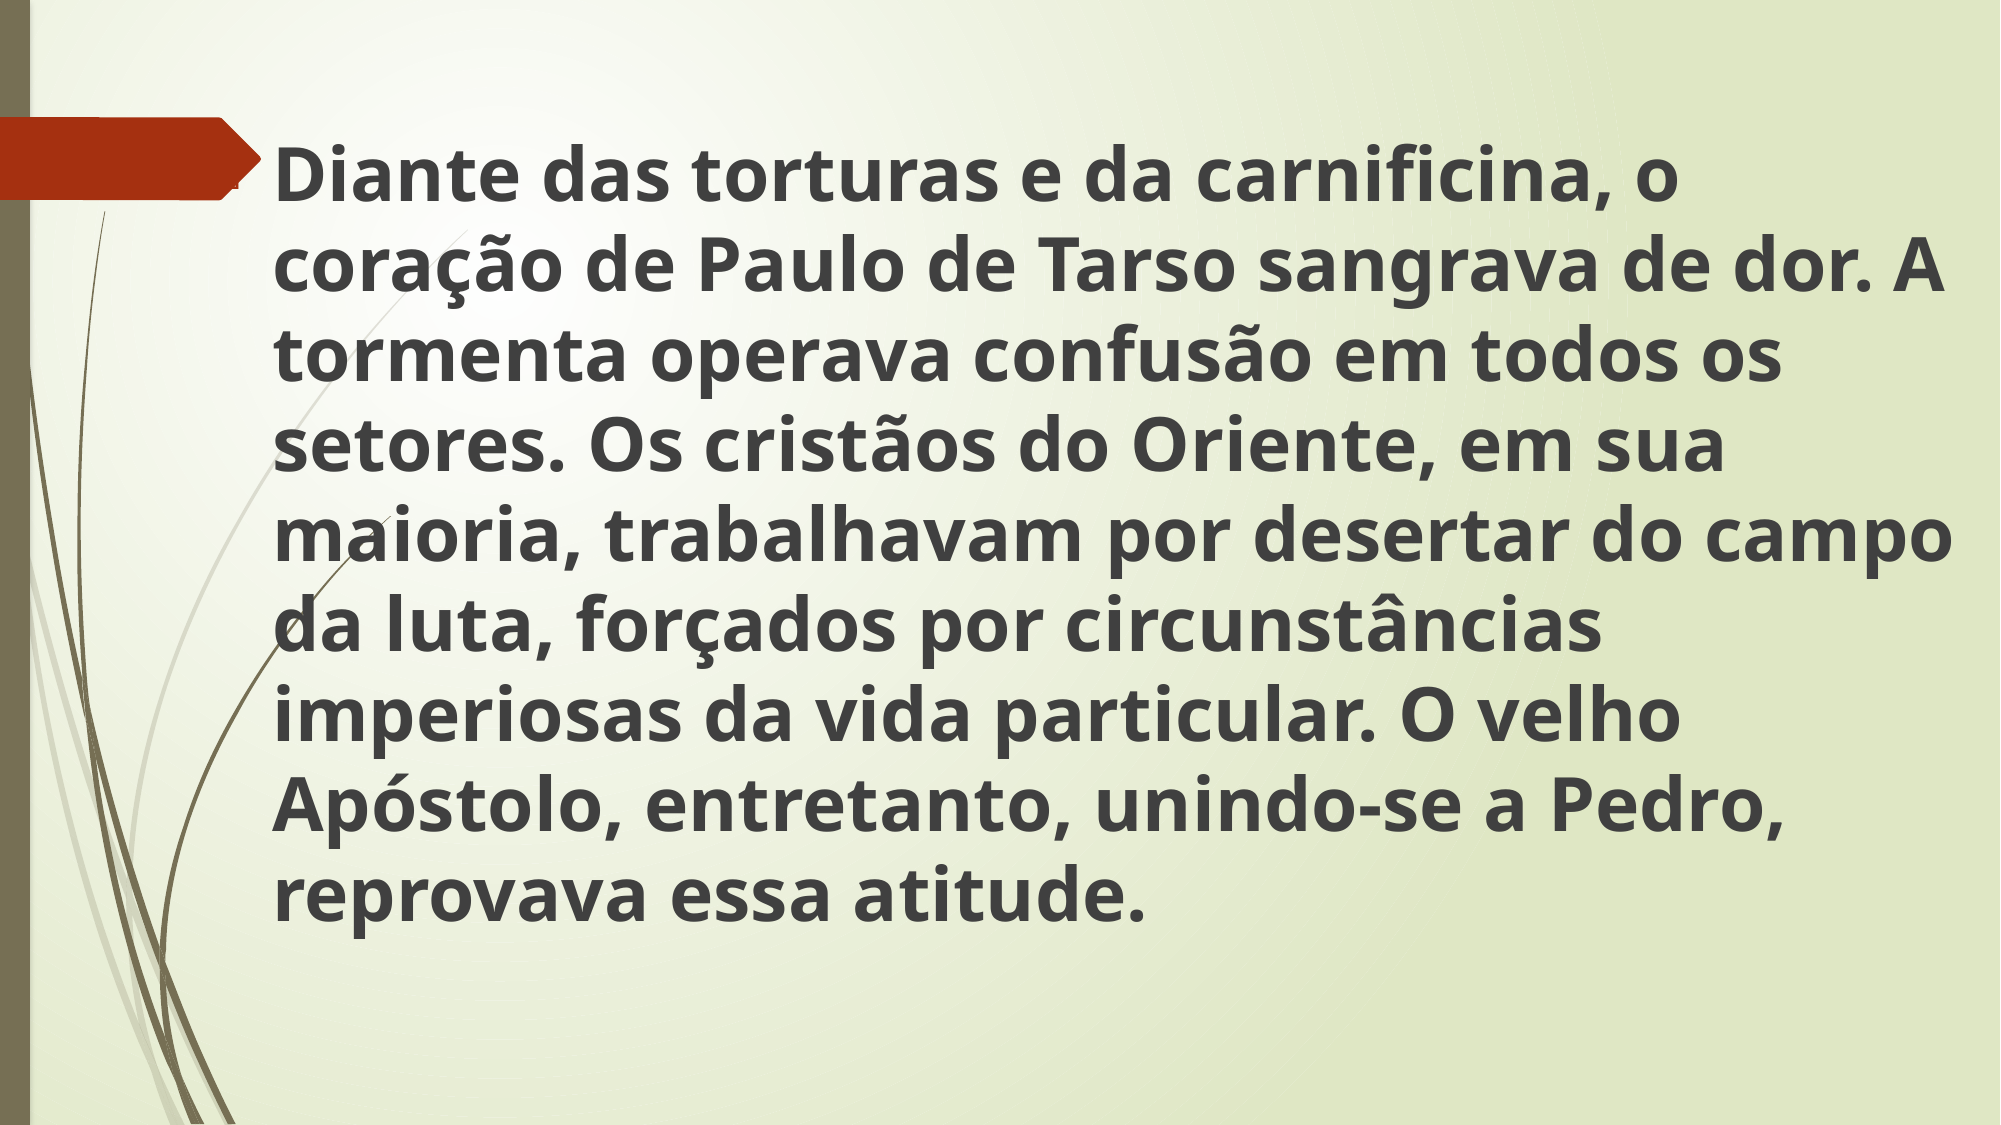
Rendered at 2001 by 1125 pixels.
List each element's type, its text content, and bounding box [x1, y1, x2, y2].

list Diante das torturas e da carnificina, o coração de Paulo de Tarso sangrava de dor. A tormenta operava confusão em todos os setores. Os cristãos do Oriente, em sua maioria, trabalhavam por desertar do campo da luta, forçados por circunstâncias imperiosas da vida particular. O velho Apóstolo, entretanto, unindo-se a Pedro, reprovava essa atitude. [201, 0, 2000, 1125]
